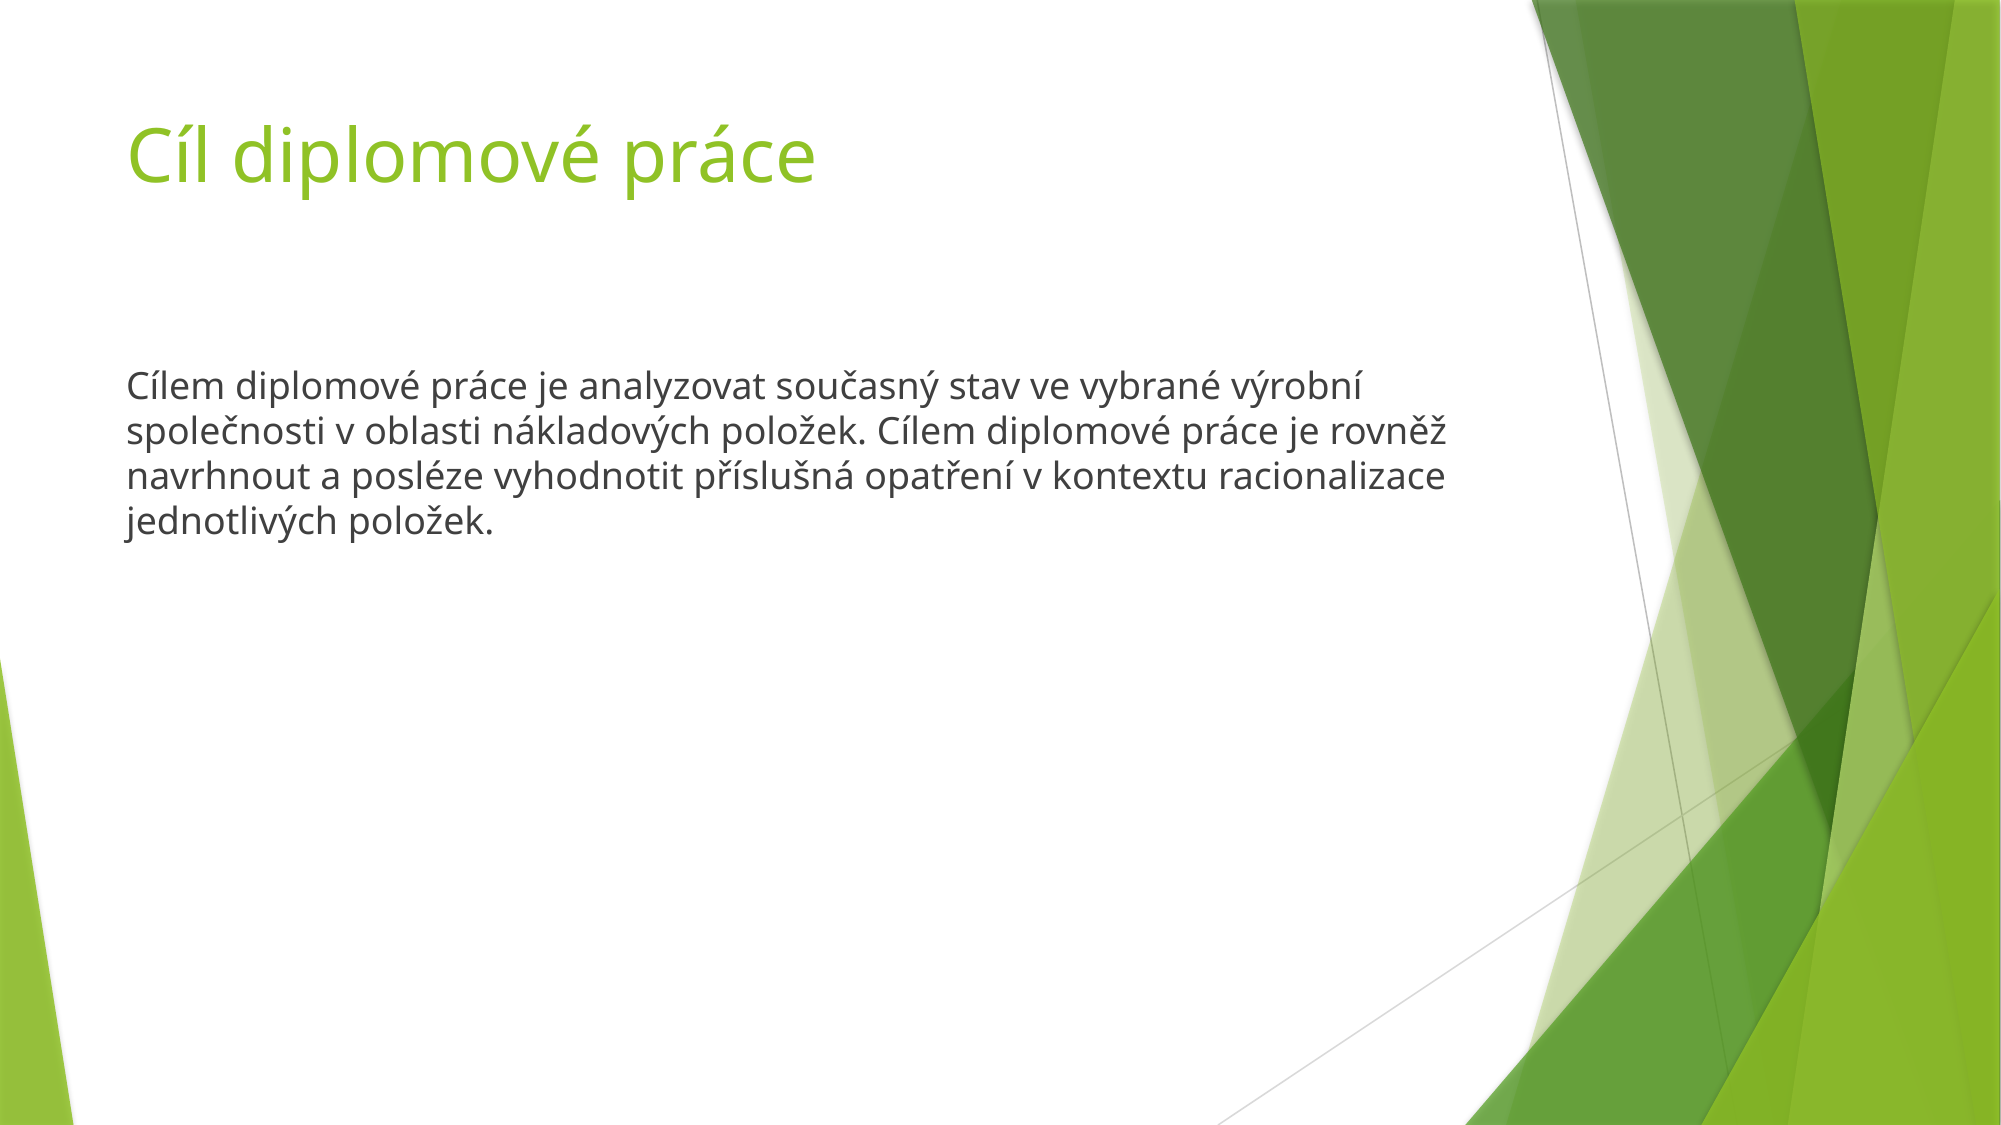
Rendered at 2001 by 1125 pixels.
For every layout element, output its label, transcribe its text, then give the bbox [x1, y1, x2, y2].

list Cílem diplomové práce je analyzovat současný stav ve vybrané výrobní společnosti v oblasti nákladových položek. Cílem diplomové práce je rovněž navrhnout a posléze vyhodnotit příslušná opatření v kontextu racionalizace jednotlivých položek. [111, 354, 1522, 992]
title Cíl diplomové práce [111, 99, 1522, 317]
